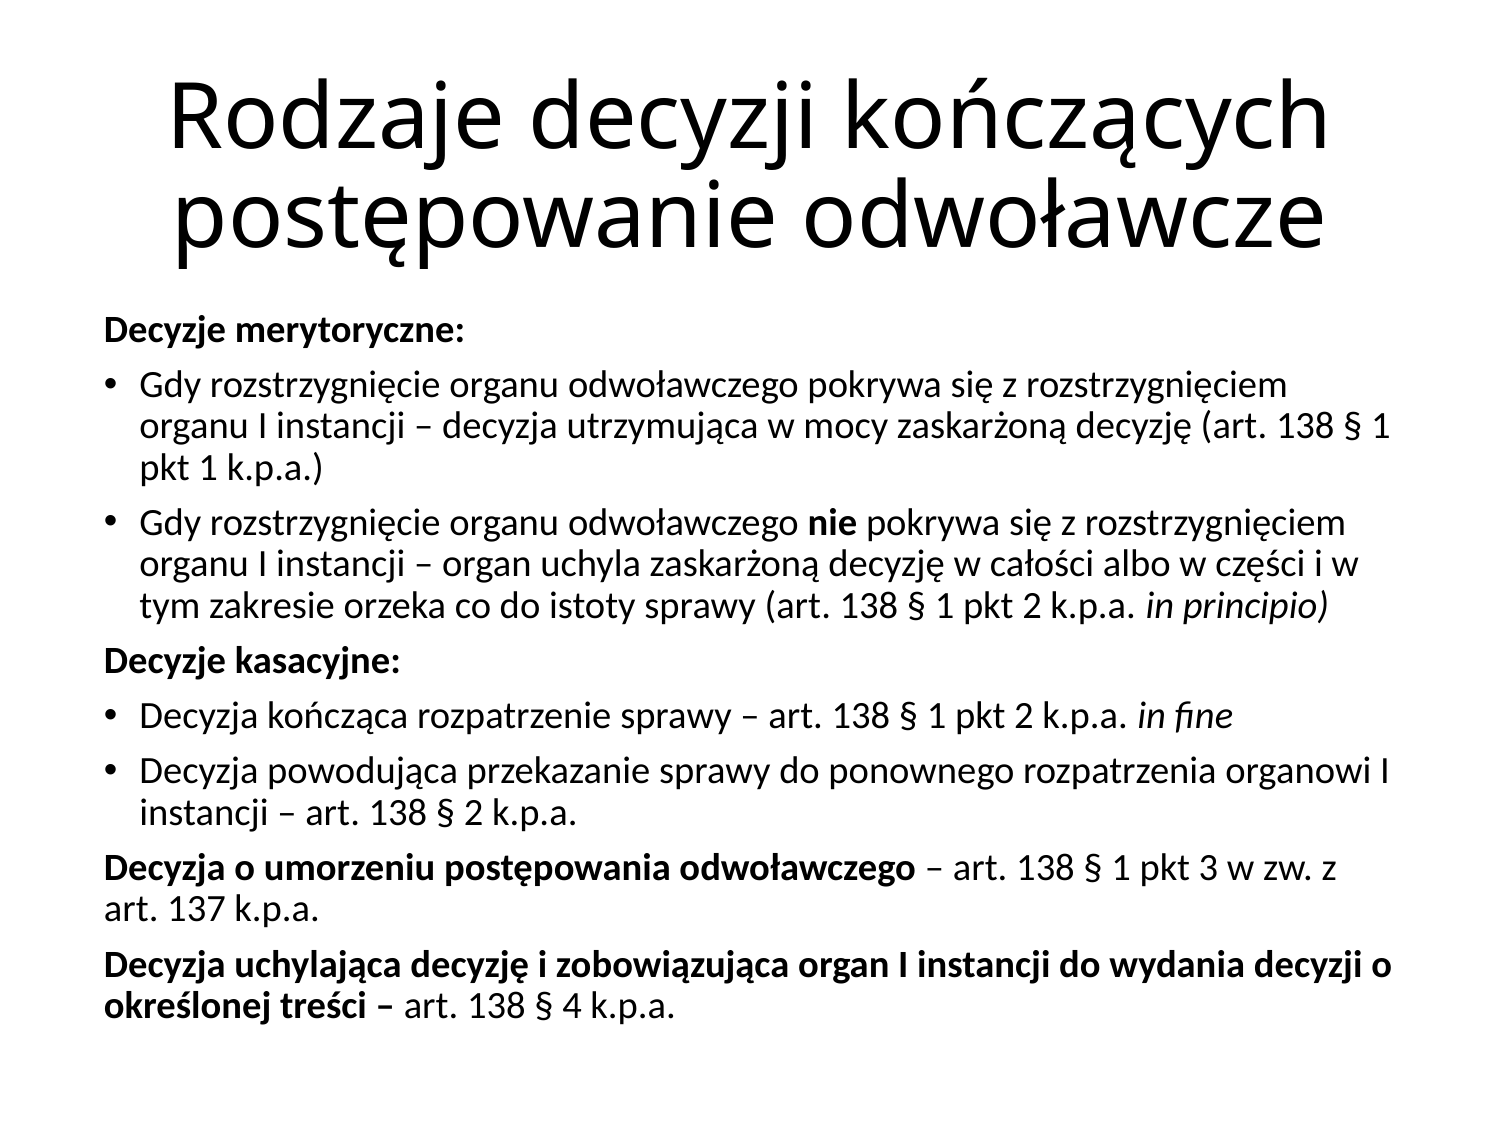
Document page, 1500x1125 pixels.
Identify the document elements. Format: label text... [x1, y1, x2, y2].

title Rodzaje decyzji kończących postępowanie odwoławcze [103, 59, 1397, 278]
list Decyzje merytoryczne: Gdy rozstrzygnięcie organu odwoławczego pokrywa się z rozstrzygnięciem organu I instancji – decyzja utrzymująca w mocy zaskarżoną decyzję (art. 138 § 1 pkt 1 k.p.a.) Gdy rozstrzygnięcie organu odwoławczego nie pokrywa się z rozstrzygnięciem organu I instancji – organ uchyla zaskarżoną decyzję w całości albo w części i w tym zakresie orzeka co do istoty sprawy (art. 138 § 1 pkt 2 k.p.a. in principio) Decyzje kasacyjne: Decyzja kończąca rozpatrzenie sprawy – art. 138 § 1 pkt 2 k.p.a. in fine Decyzja powodująca przekazanie sprawy do ponownego rozpatrzenia organowi I instancji – art. 138 § 2 k.p.a. Decyzja o umorzeniu postępowania odwoławczego – art. 138 § 1 pkt 3 w zw. z art. 137 k.p.a. Decyzja uchylająca decyzję i zobowiązująca organ I instancji do wydania decyzji o określonej treści – art. 138 § 4 k.p.a. [89, 301, 1411, 1035]
